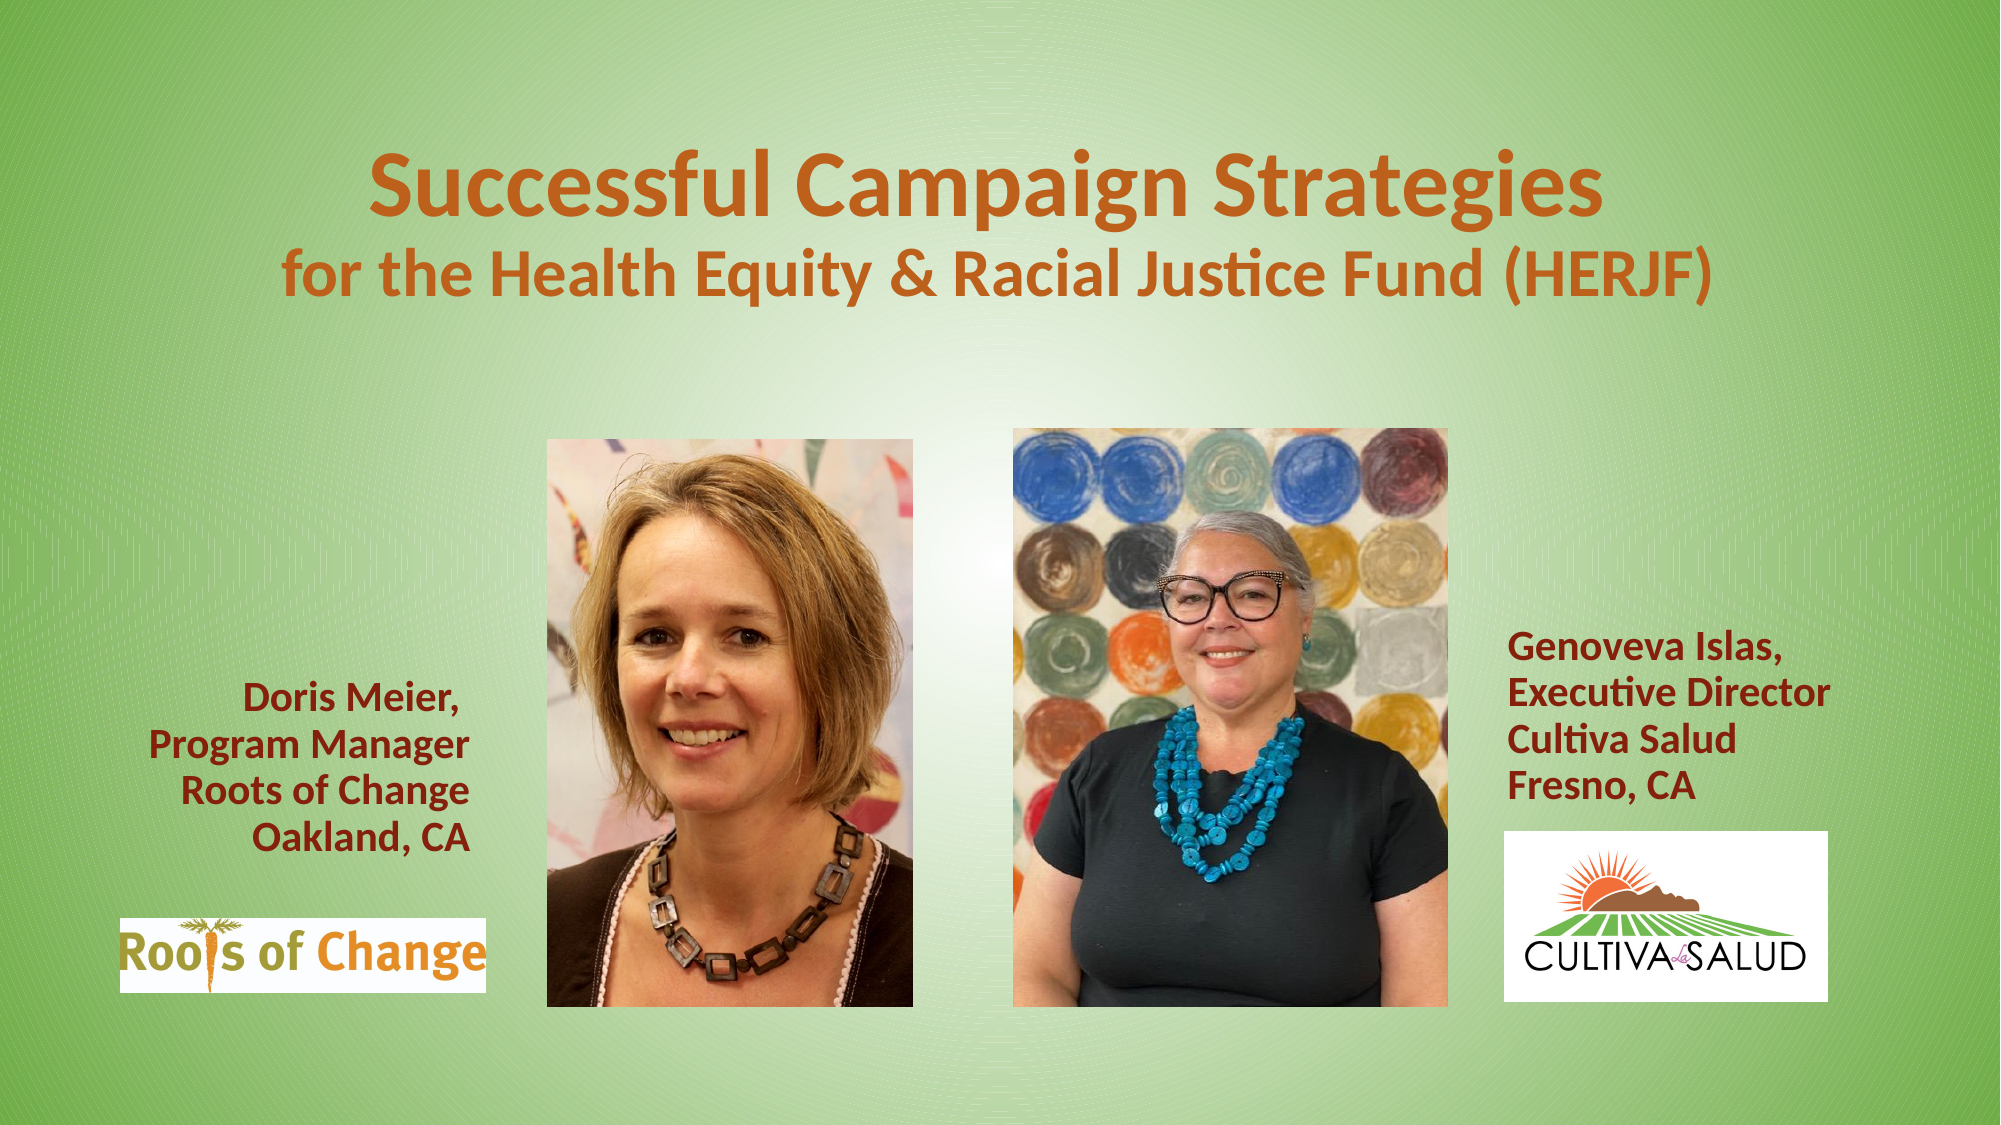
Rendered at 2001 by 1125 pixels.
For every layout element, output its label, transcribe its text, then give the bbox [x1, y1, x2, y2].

text_box Genoveva Islas, Executive Director Cultiva Salud Fresno, CA [1492, 607, 1907, 869]
picture [119, 918, 486, 993]
picture [546, 439, 913, 1007]
text_box Doris Meier, Program Manager Roots of Change Oakland, CA [120, 659, 486, 876]
text_box Successful Campaign Strategies for the Health Equity & Racial Justice Fund (HERJF) [31, 118, 1966, 372]
picture [1504, 831, 1828, 1002]
picture [1013, 428, 1448, 1007]
